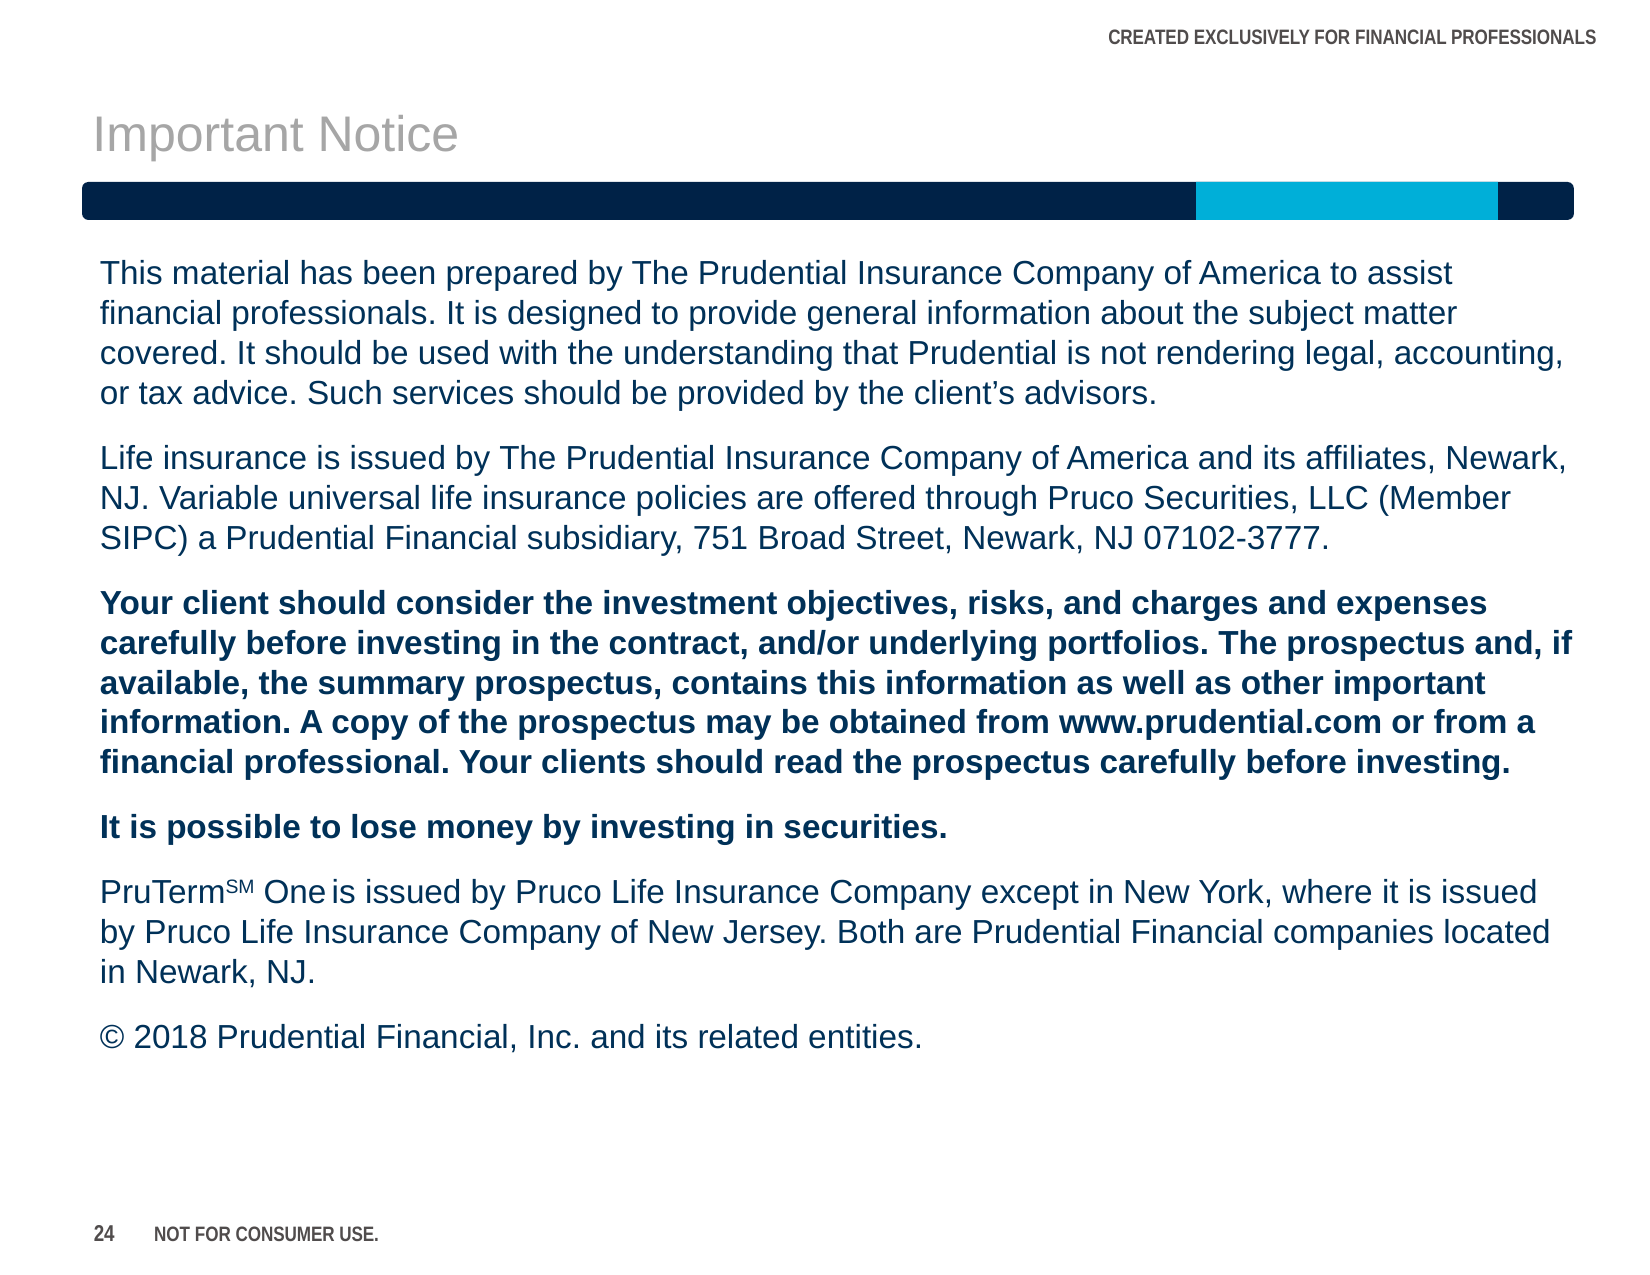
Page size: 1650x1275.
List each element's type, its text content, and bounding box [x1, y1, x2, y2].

text_box NOT FOR CONSUMER USE. [146, 1192, 815, 1273]
text_box 24 [78, 1192, 146, 1273]
title Important Notice [92, 62, 1575, 162]
text_box This material has been prepared by The Prudential Insurance Company of America to assist financial professionals. It is designed to provide general information about the subject matter covered. It should be used with the understanding that Prudential is not rendering legal, accounting, or tax advice. Such services should be provided by the client’s advisors. Life insurance is issued by The Prudential Insurance Company of America and its affiliates, Newark, NJ. Variable universal life insurance policies are offered through Pruco Securities, LLC (Member SIPC) a Prudential Financial subsidiary, 751 Broad Street, Newark, NJ 07102-3777. Your client should consider the investment objectives, risks, and charges and expenses carefully before investing in the contract, and/or underlying portfolios. The prospectus and, if available, the summary prospectus, contains this information as well as other important information. A copy of the prospectus may be obtained from www.prudential.com or from a financial professional. Your clients should read the prospectus carefully before investing. It is possible to lose money by investing in securities. PruTermSM One is issued by Pruco Life Insurance Company except in New York, where it is issued by Pruco Life Insurance Company of New Jersey. Both are Prudential Financial companies located in Newark, NJ. © 2018 Prudential Financial, Inc. and its related entities. [99, 251, 1575, 1056]
text_box Thank You! [54, 42, 1403, 213]
